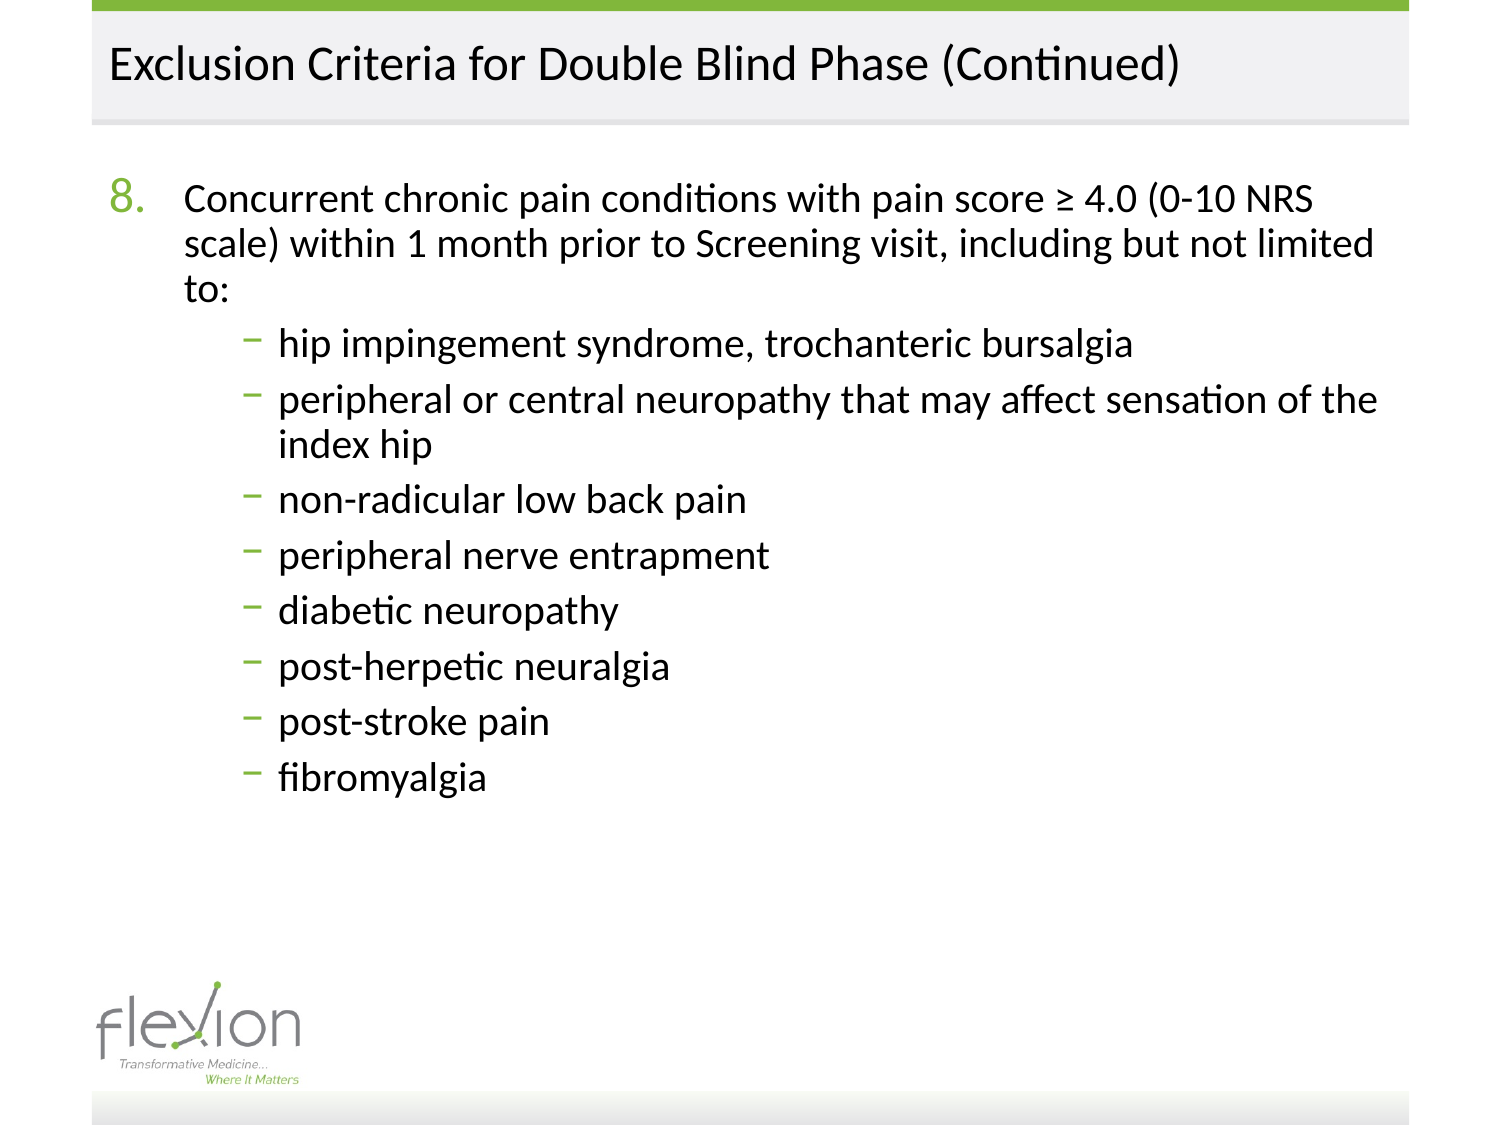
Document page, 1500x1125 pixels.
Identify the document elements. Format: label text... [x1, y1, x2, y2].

list Concurrent chronic pain conditions with pain score ≥ 4.0 (0-10 NRS scale) within 1 month prior to Screening visit, including but not limited to: hip impingement syndrome, trochanteric bursalgia peripheral or central neuropathy that may affect sensation of the index hip non-radicular low back pain peripheral nerve entrapment diabetic neuropathy post-herpetic neuralgia post-stroke pain fibromyalgia [93, 168, 1407, 982]
picture [91, 975, 308, 1088]
title Exclusion Criteria for Double Blind Phase (Continued) [93, 10, 1407, 126]
